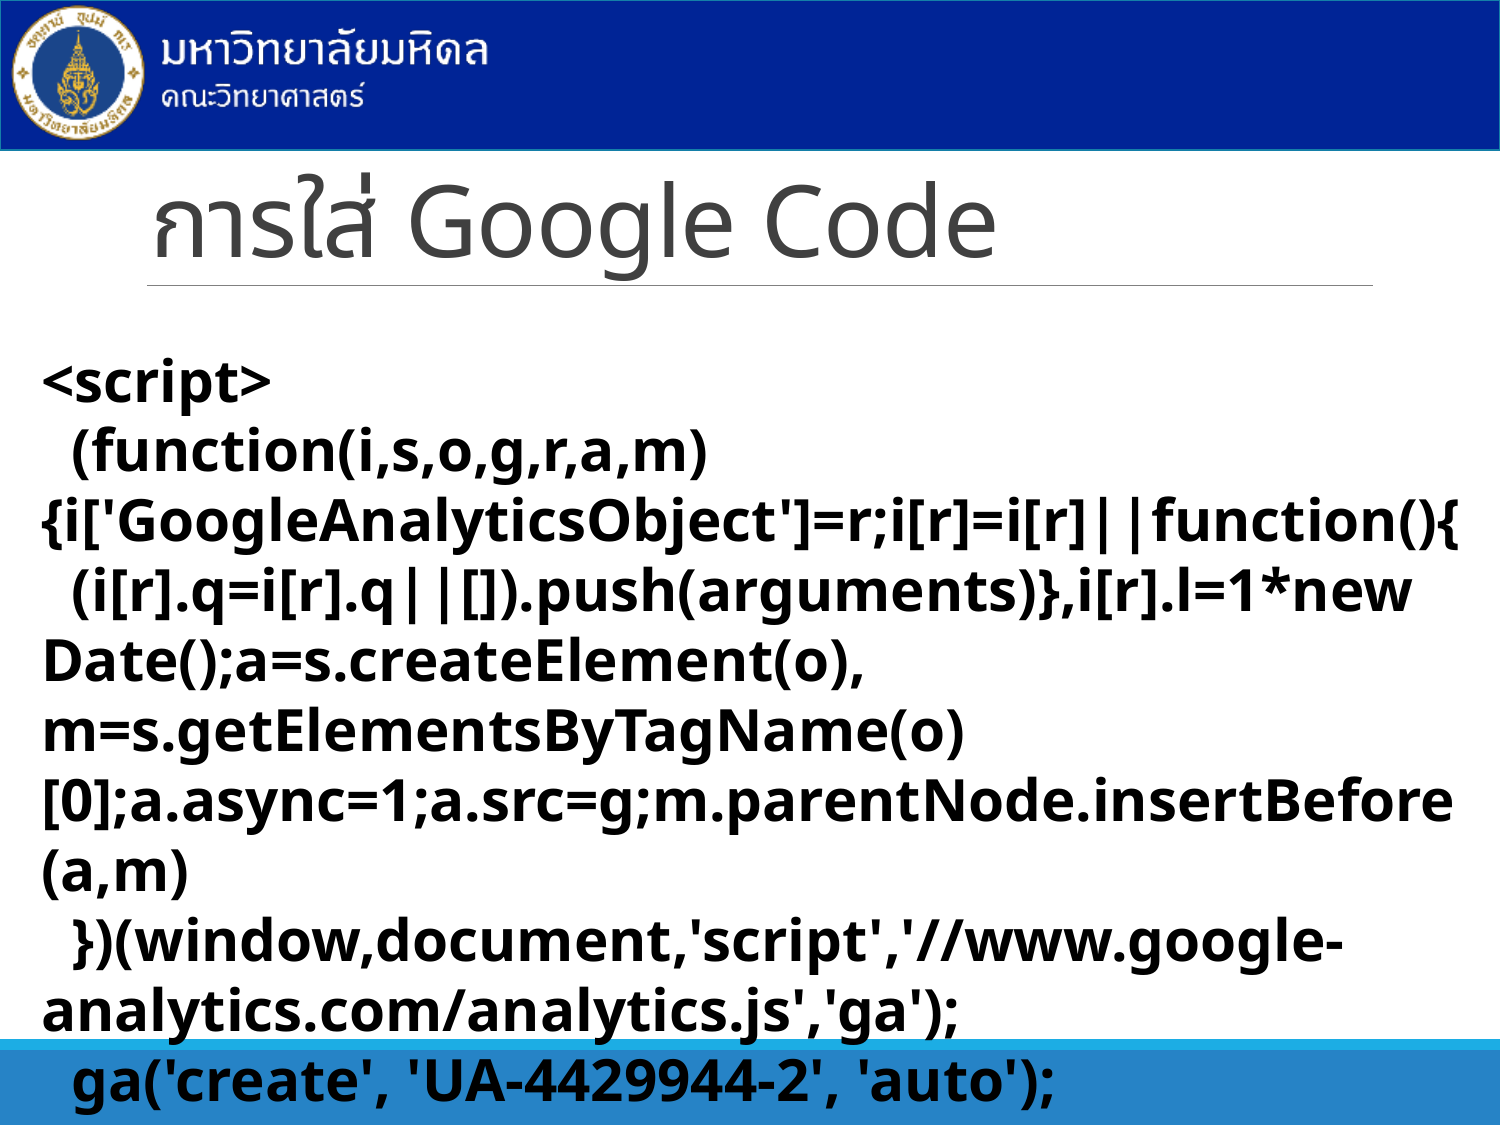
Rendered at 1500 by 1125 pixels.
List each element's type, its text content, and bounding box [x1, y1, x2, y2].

title การใส่ Google Code [135, 47, 1373, 285]
text_box <script> (function(i,s,o,g,r,a,m){i['GoogleAnalyticsObject']=r;i[r]=i[r]||function(){ (i[r].q=i[r].q||[]).push(arguments)},i[r].l=1*new Date();a=s.createElement(o), m=s.getElementsByTagName(o)[0];a.async=1;a.src=g;m.parentNode.insertBefore(a,m) })(window,document,'script','//www.google-analytics.com/analytics.js','ga'); ga('create', 'UA-4429944-2', 'auto'); ga('send', 'pageview'); </script> [26, 336, 1487, 1125]
picture [0, 0, 535, 153]
